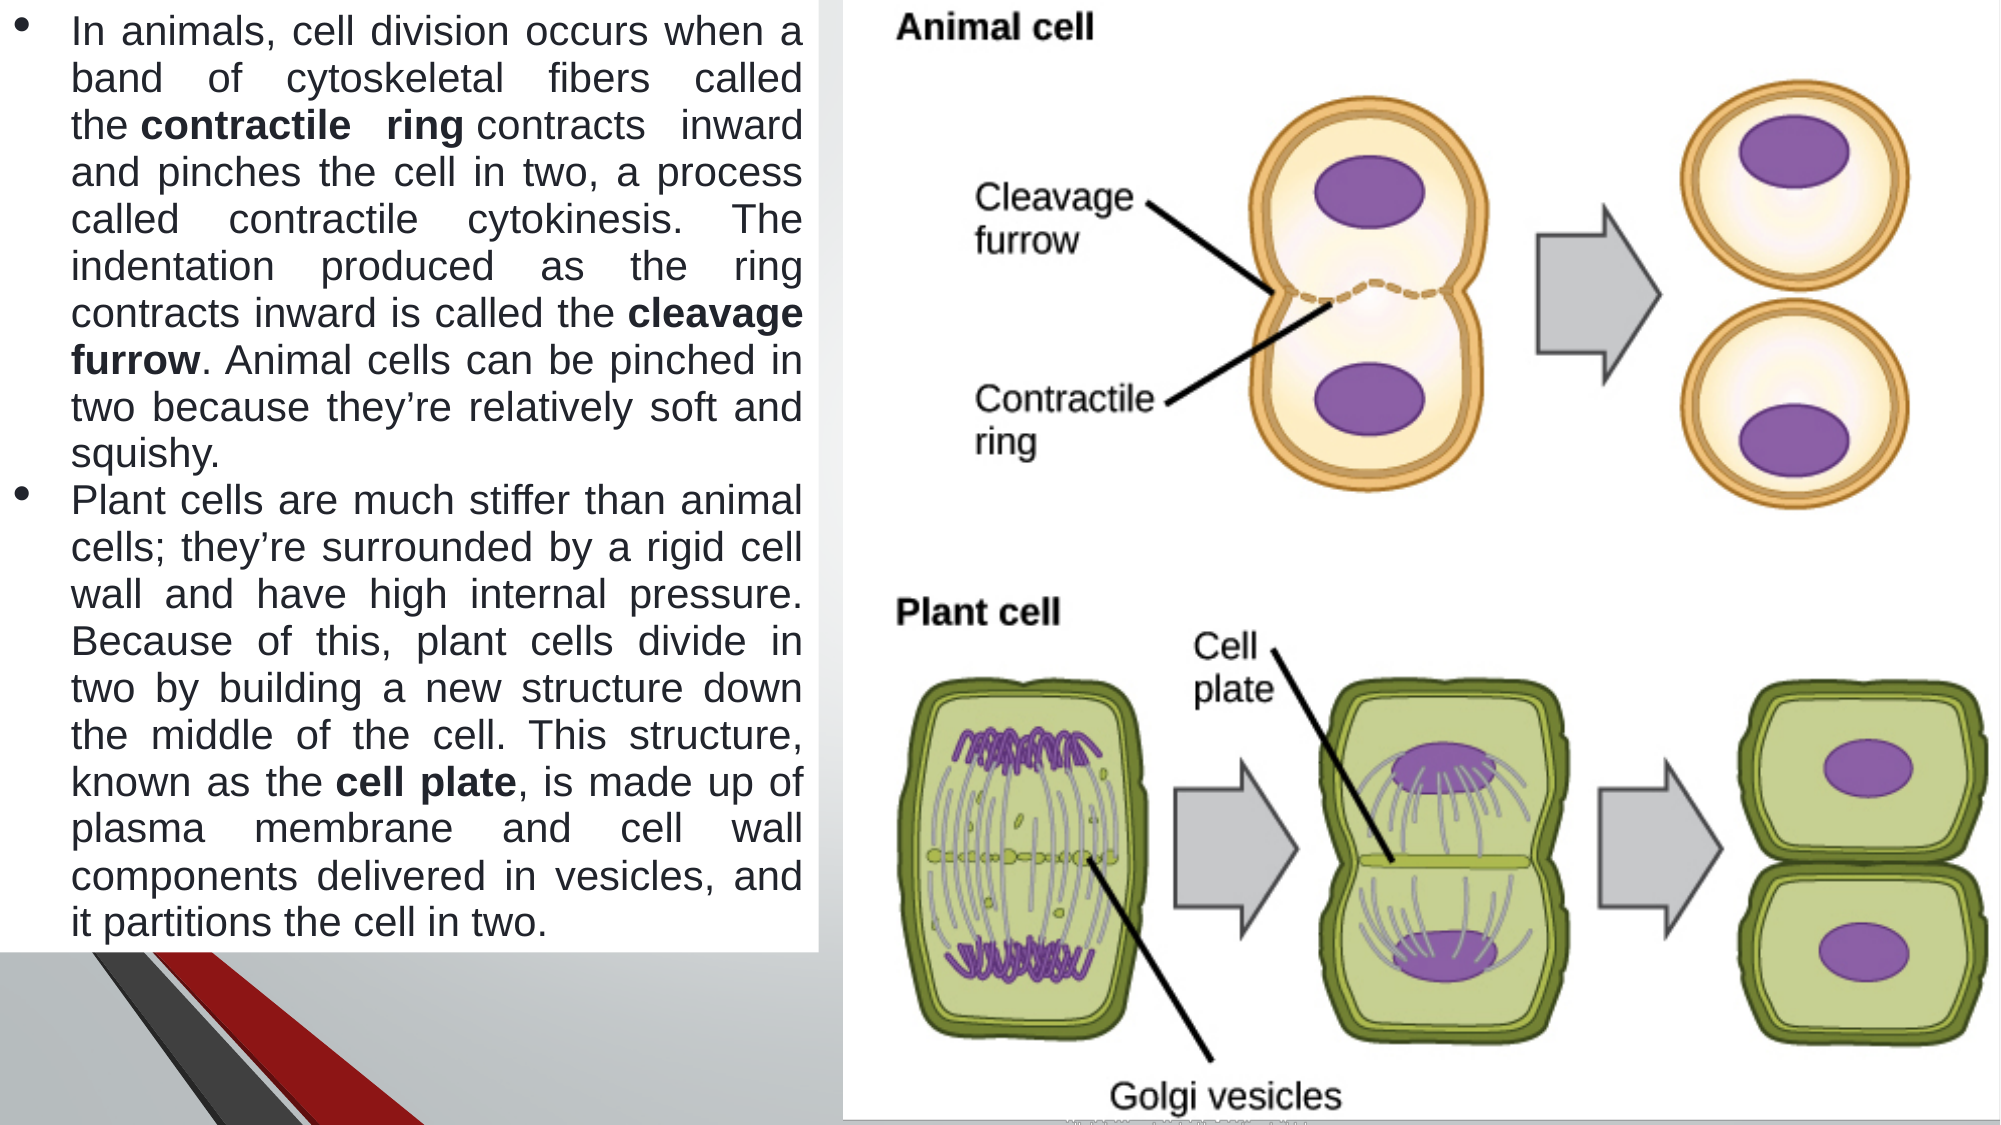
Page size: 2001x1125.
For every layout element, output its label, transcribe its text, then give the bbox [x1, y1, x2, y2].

text_box In animals, cell division occurs when a band of cytoskeletal fibers called the contractile ring contracts inward and pinches the cell in two, a process called contractile cytokinesis. The indentation produced as the ring contracts inward is called the cleavage furrow. Animal cells can be pinched in two because they’re relatively soft and squishy. Plant cells are much stiffer than animal cells; they’re surrounded by a rigid cell wall and have high internal pressure. Because of this, plant cells divide in two by building a new structure down the middle of the cell. This structure, known as the cell plate, is made up of plasma membrane and cell wall components delivered in vesicles, and it partitions the cell in two. [0, 0, 819, 953]
picture [843, 0, 2000, 1125]
